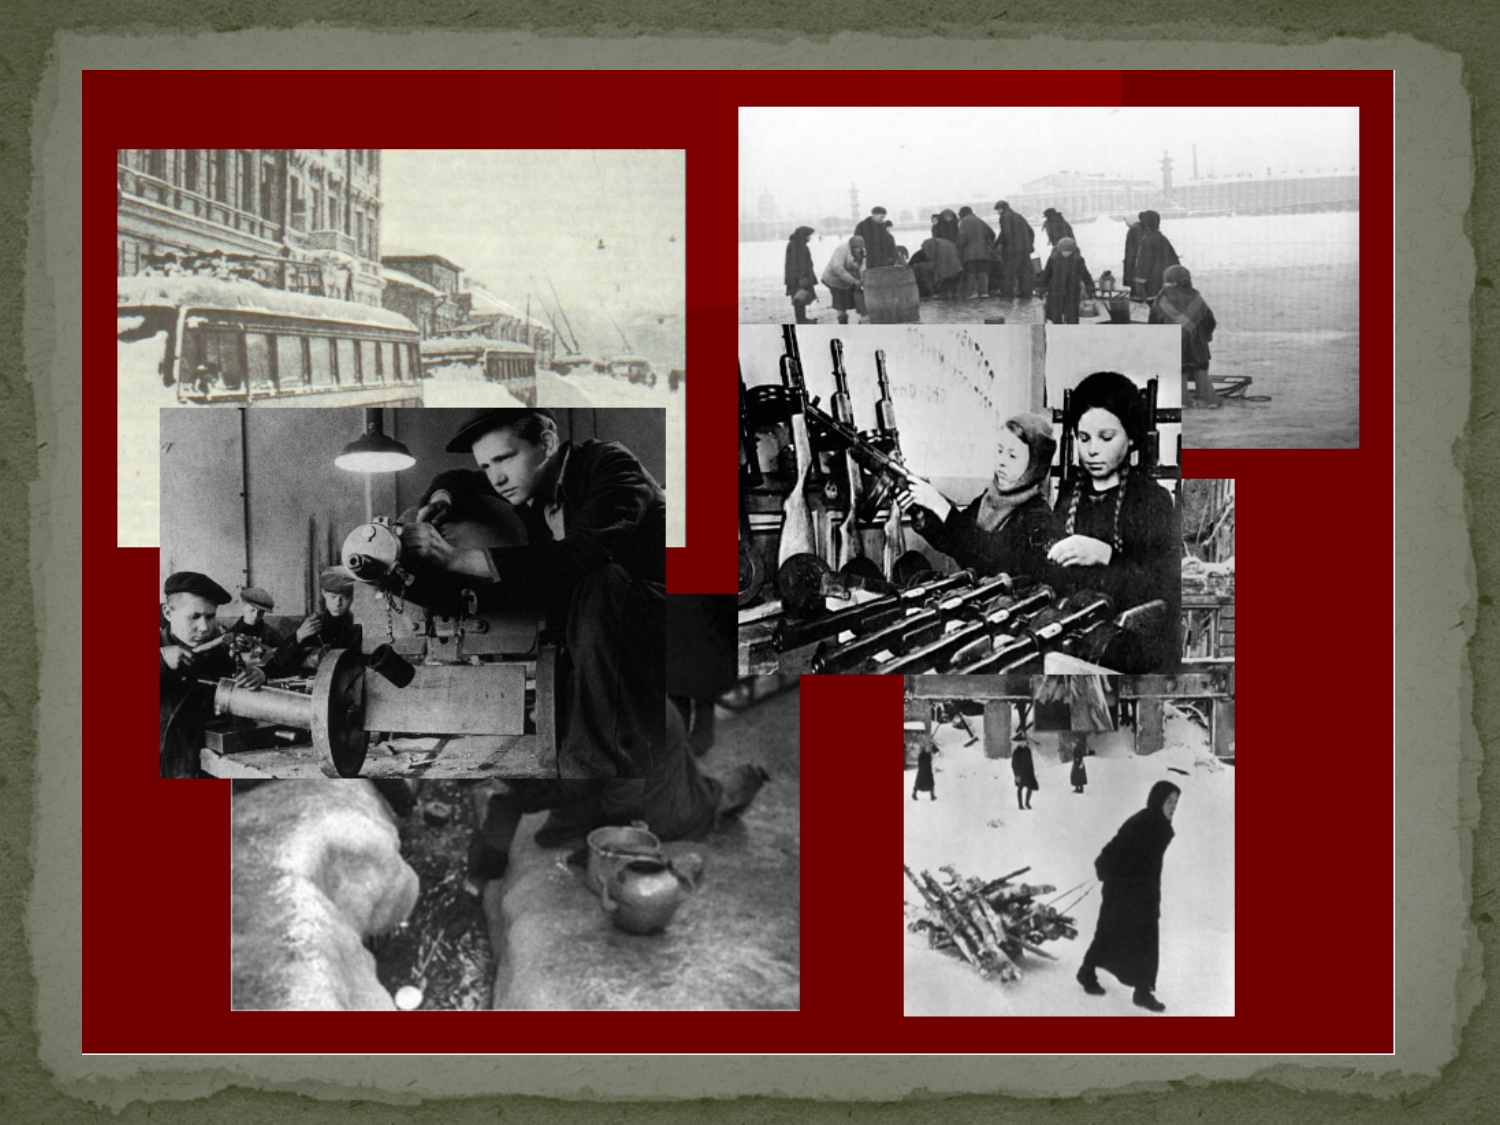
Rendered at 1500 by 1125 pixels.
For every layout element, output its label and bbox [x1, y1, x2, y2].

picture [82, 70, 1395, 1055]
